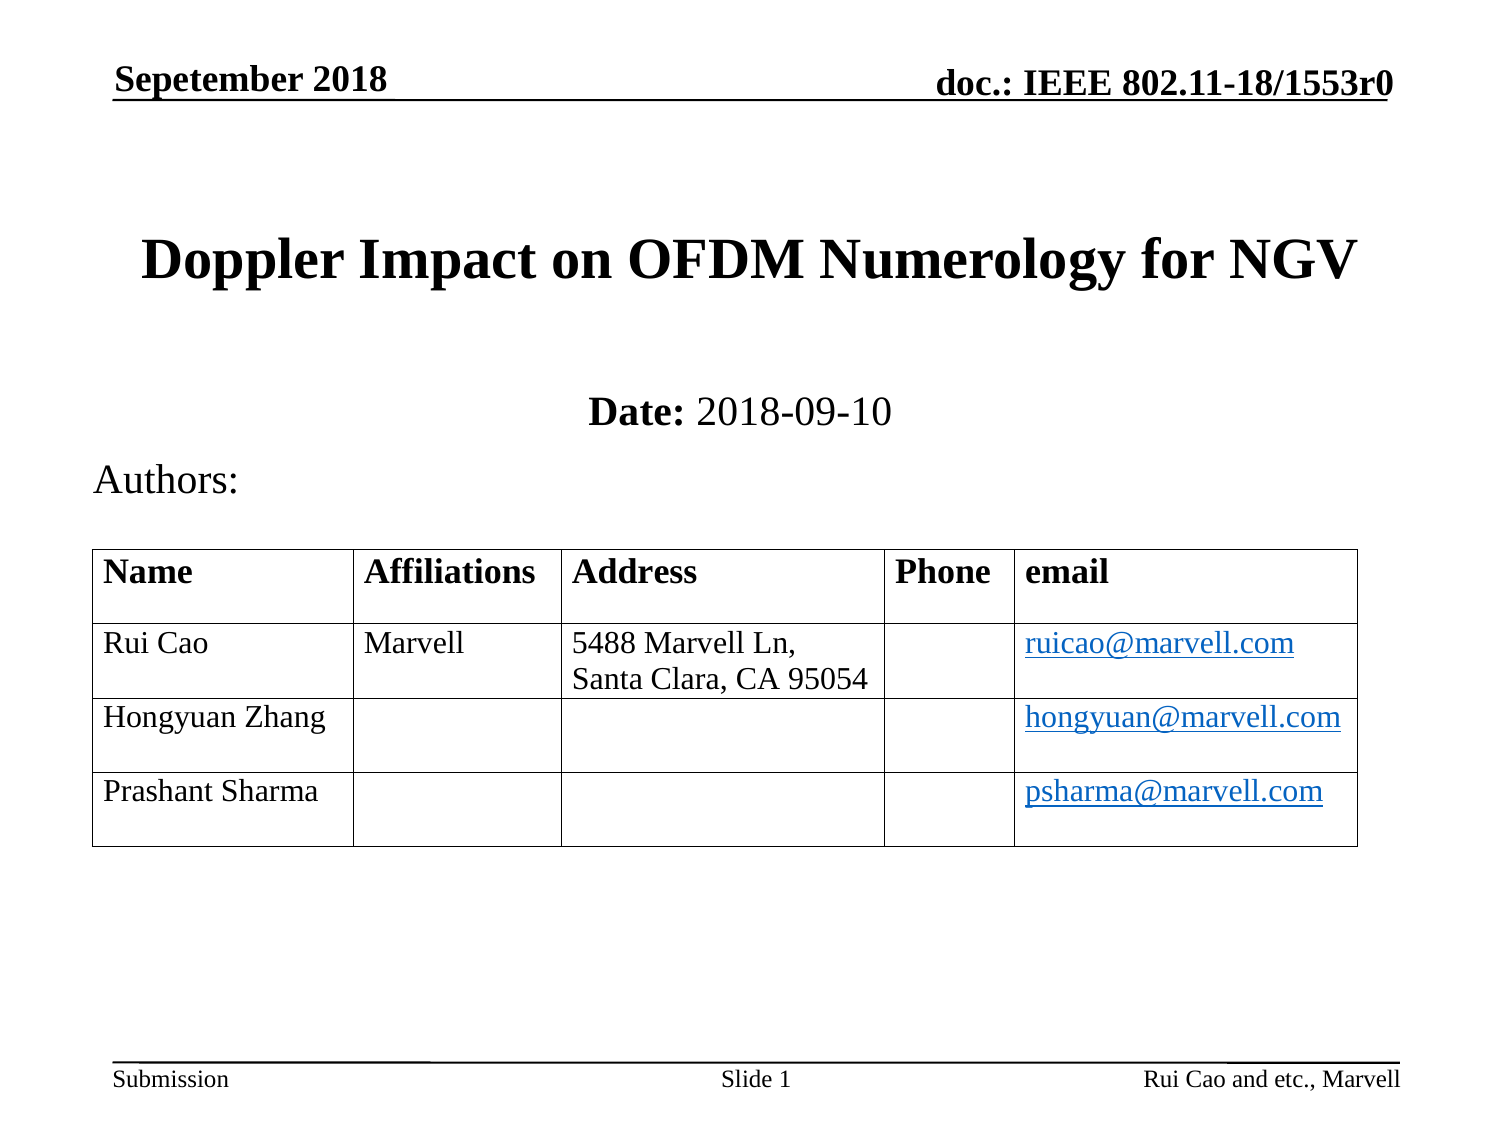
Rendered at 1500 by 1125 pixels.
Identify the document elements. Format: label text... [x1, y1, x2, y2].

title Doppler Impact on OFDM Numerology for NGV [77, 137, 1423, 374]
slide_number Sepetember 2018 [114, 54, 423, 100]
footer Rui Cao and etc., Marvell [878, 1075, 1402, 1093]
slide_number Slide 1 [712, 1075, 800, 1123]
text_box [77, 548, 1440, 1068]
list Date: 2018-09-10 [102, 375, 1379, 442]
text_box Authors: [77, 444, 316, 507]
